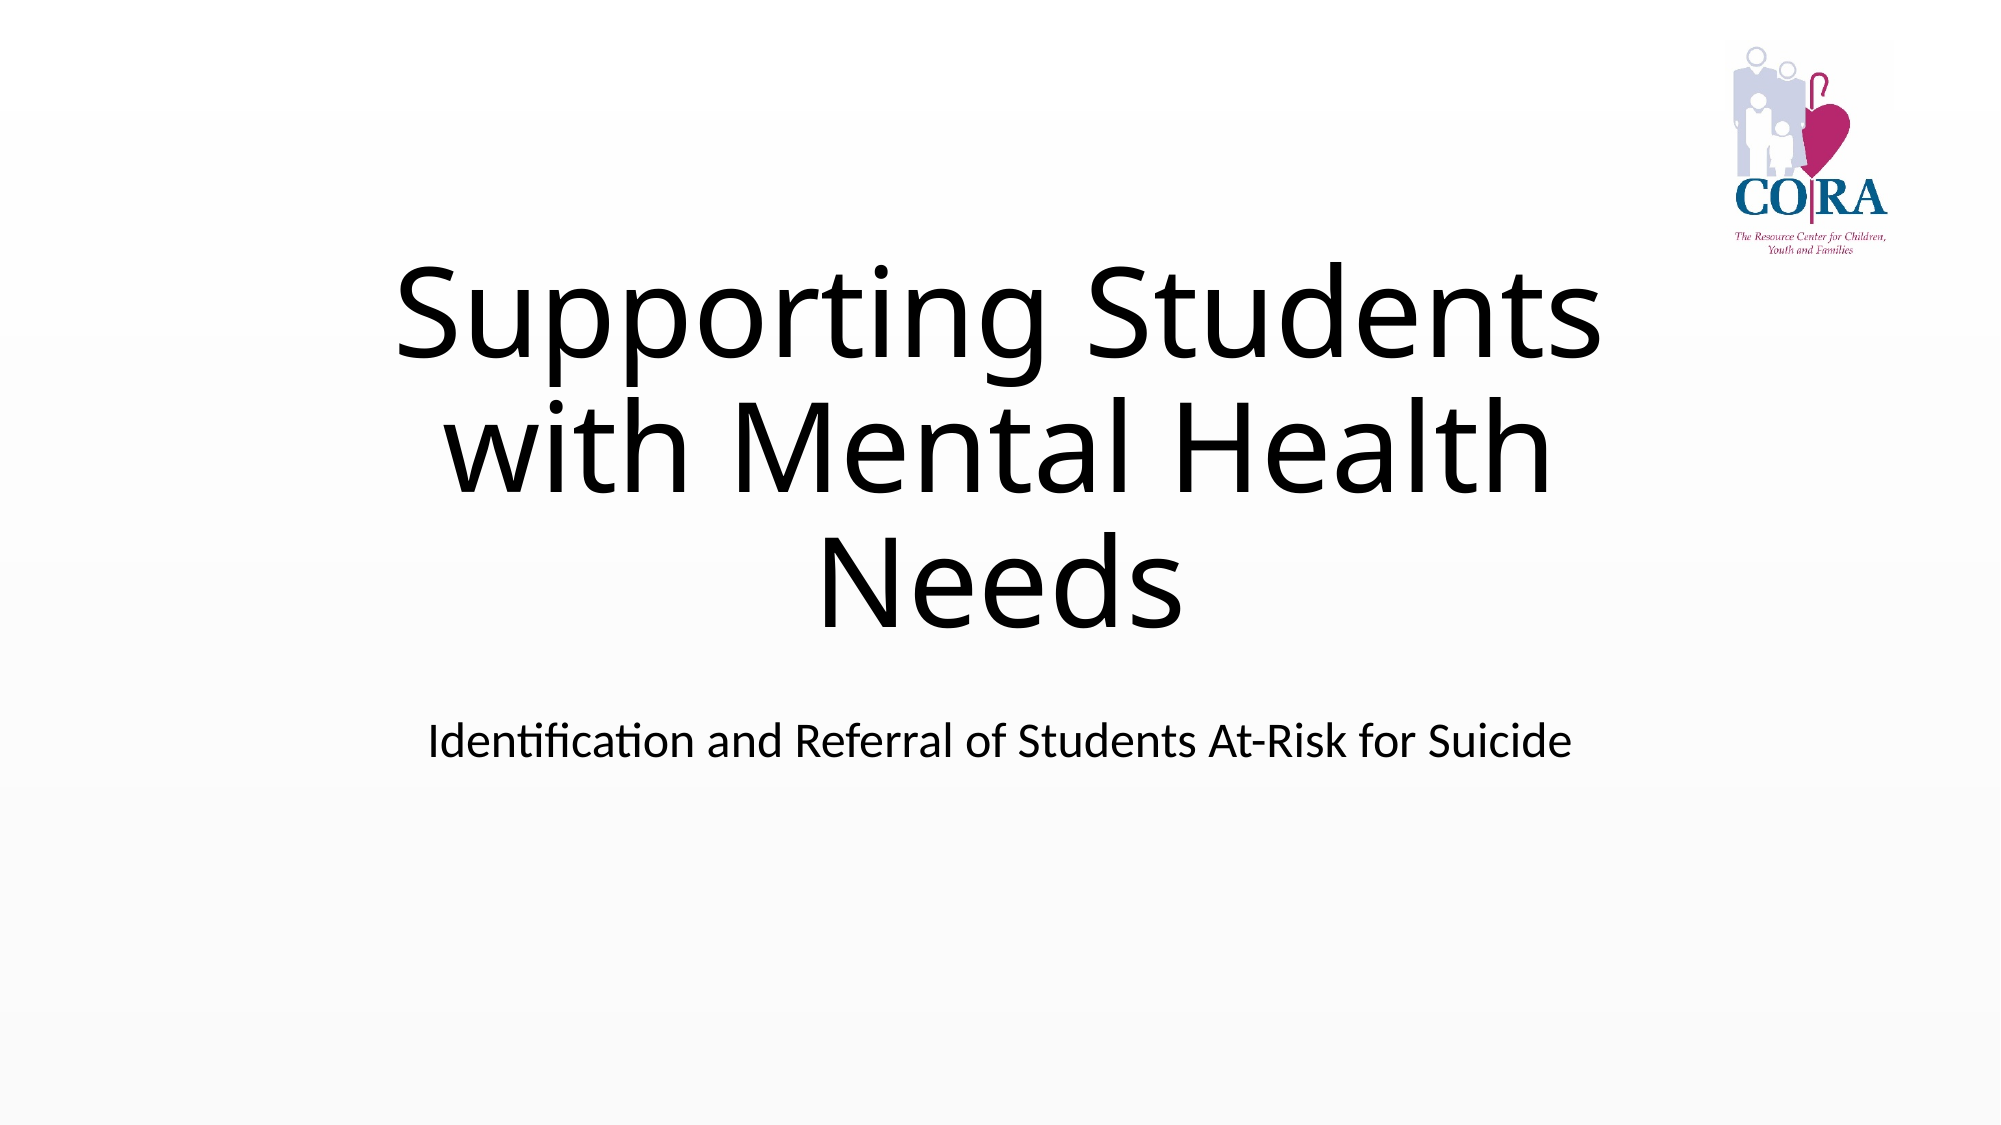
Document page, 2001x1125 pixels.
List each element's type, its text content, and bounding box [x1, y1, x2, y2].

title Supporting Students with Mental Health Needs [249, 270, 1750, 663]
picture [1725, 40, 1894, 259]
subtitle Identification and Referral of Students At-Risk for Suicide [249, 706, 1750, 979]
